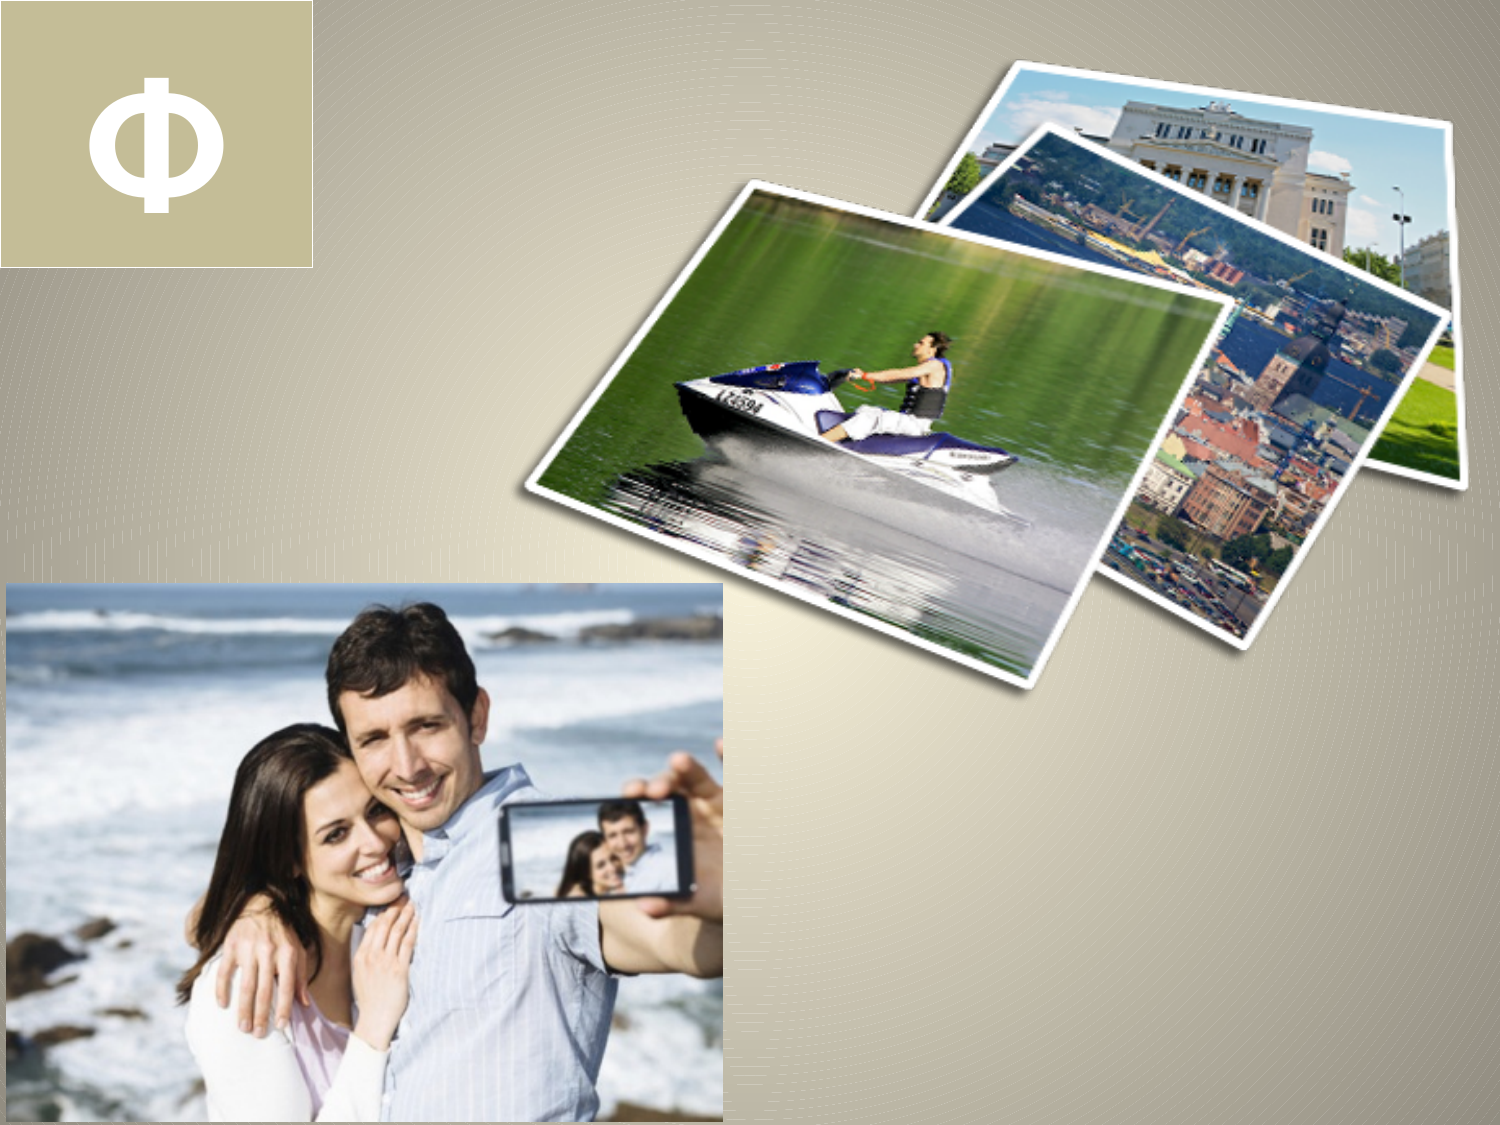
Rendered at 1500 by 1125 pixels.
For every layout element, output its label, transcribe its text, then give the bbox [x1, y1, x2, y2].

picture [5, 54, 1500, 1122]
title Ф [0, 0, 313, 268]
